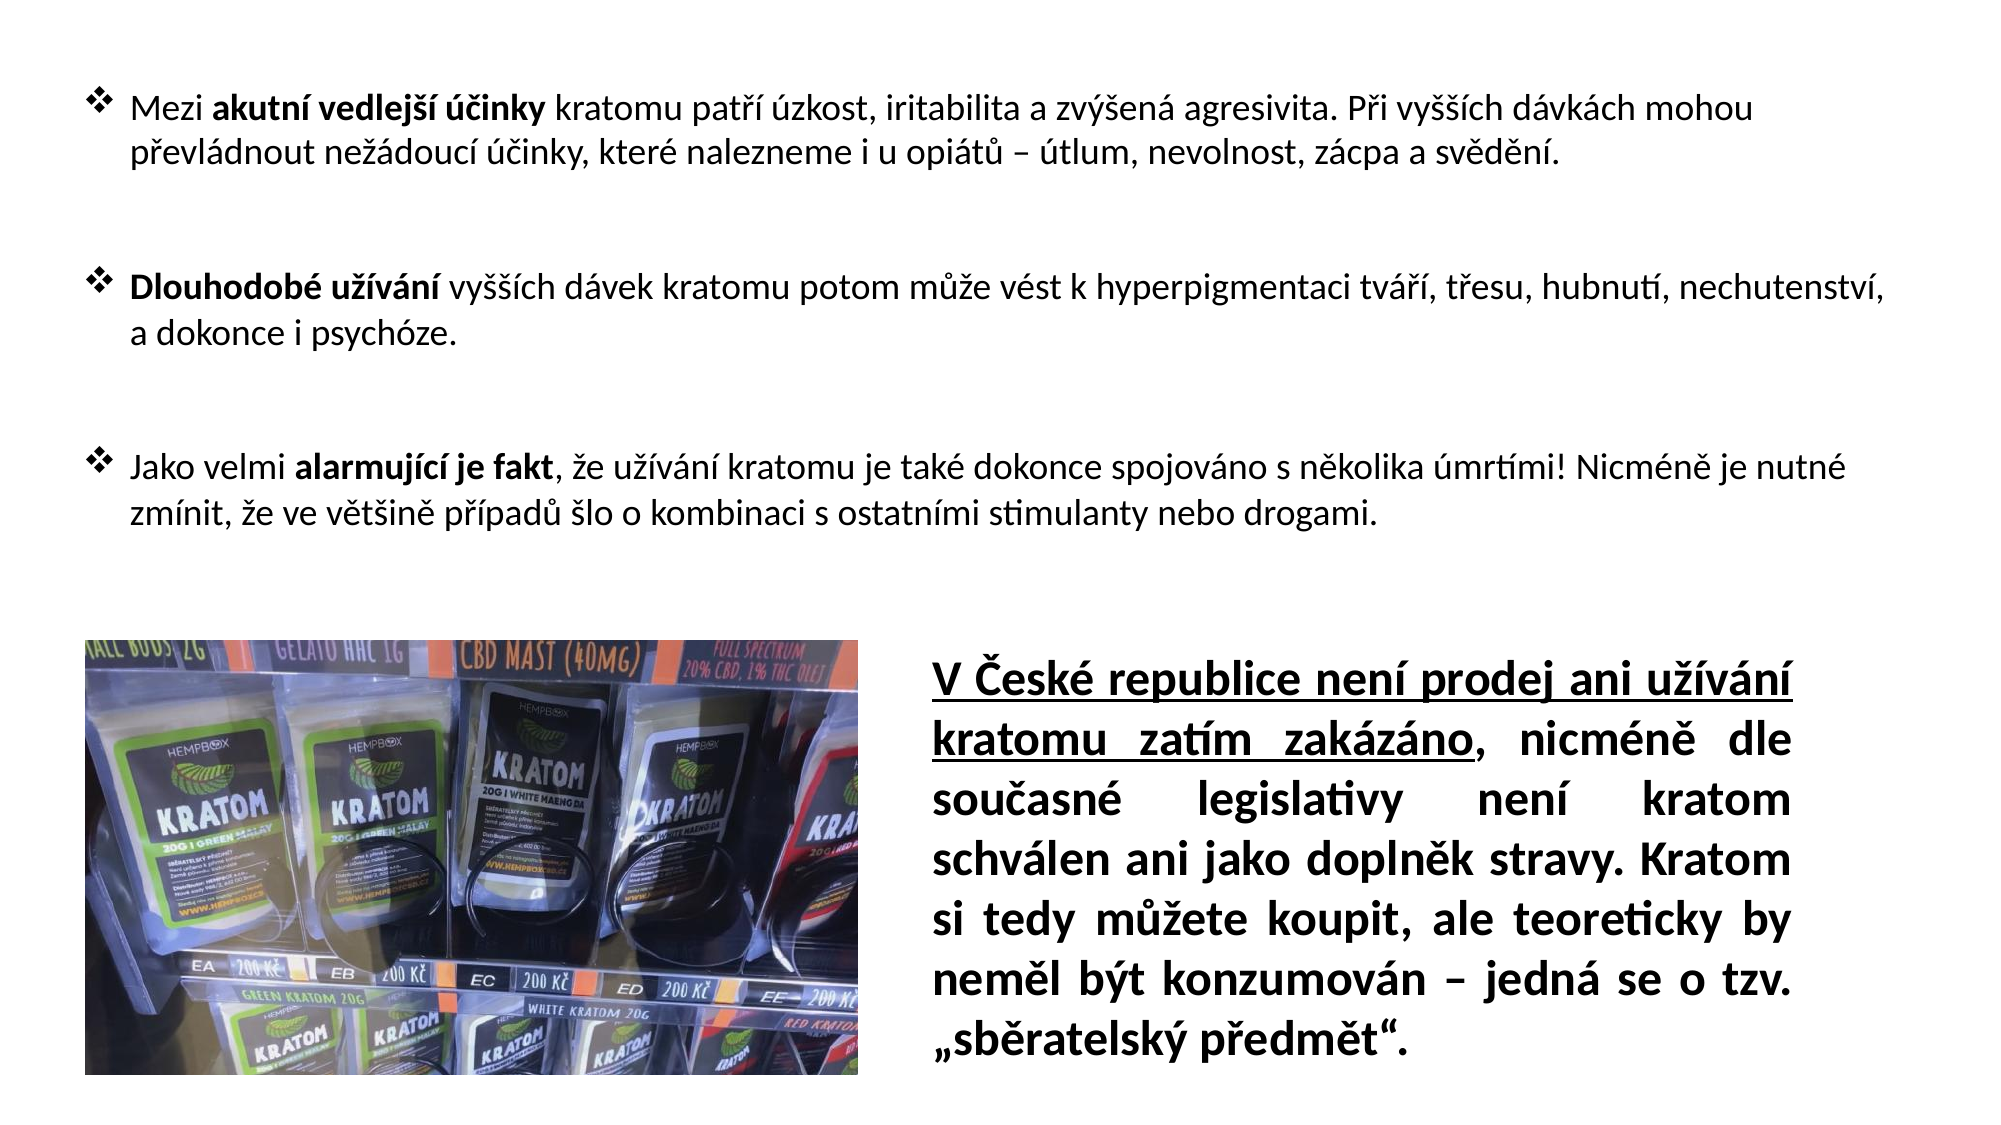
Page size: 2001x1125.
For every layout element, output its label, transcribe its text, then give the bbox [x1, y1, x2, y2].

text_box V České republice není prodej ani užívání kratomu zatím zakázáno, nicméně dle současné legislativy není kratom schválen ani jako doplněk stravy. Kratom si tedy můžete koupit, ale teoreticky by neměl být konzumován – jedná se o tzv. „sběratelský předmět“. [917, 637, 1808, 1073]
picture [84, 640, 858, 1075]
text_box Mezi akutní vedlejší účinky kratomu patří úzkost, iritabilita a zvýšená agresivita. Při vyšších dávkách mohou převládnout nežádoucí účinky, které nalezneme i u opiátů – útlum, nevolnost, zácpa a svědění. Dlouhodobé užívání vyšších dávek kratomu potom může vést k hyperpigmentaci tváří, třesu, hubnutí, nechutenství, a dokonce i psychóze. Jako velmi alarmující je fakt, že užívání kratomu je také dokonce spojováno s několika úmrtími! Nicméně je nutné zmínit, že ve většině případů šlo o kombinaci s ostatními stimulanty nebo drogami. [68, 75, 1903, 720]
